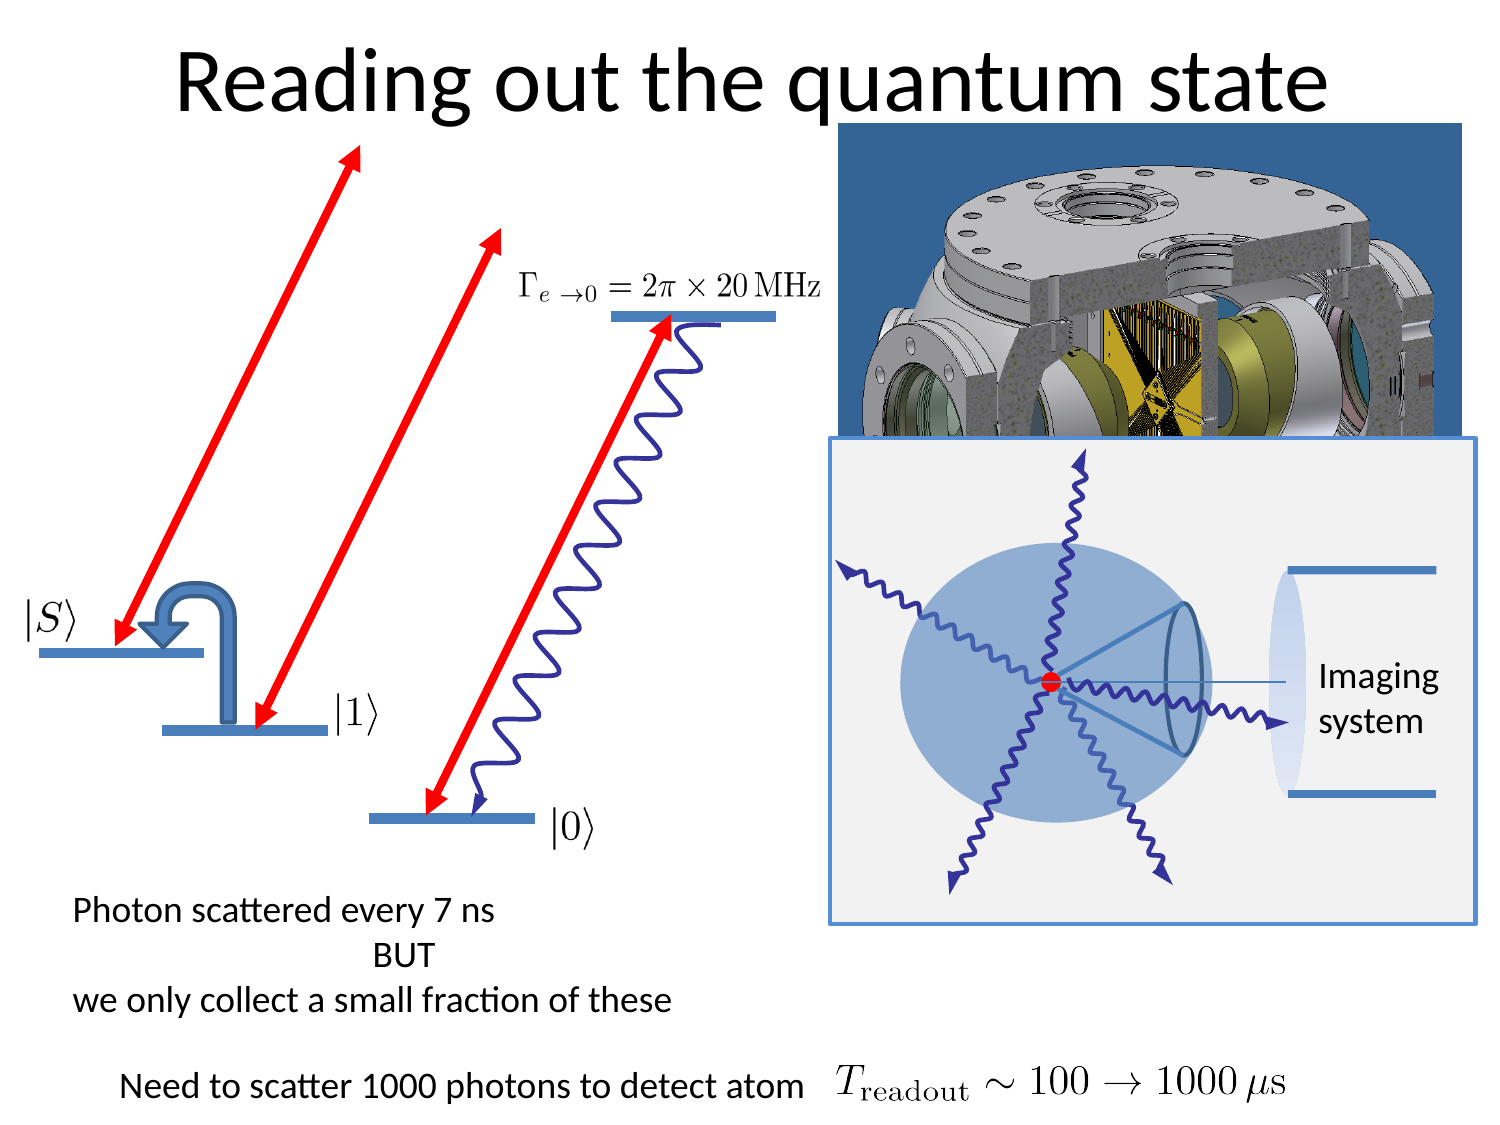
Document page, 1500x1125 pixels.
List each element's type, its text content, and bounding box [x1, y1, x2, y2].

title Reading out the quantum state [3, 0, 1500, 169]
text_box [0, 272, 489, 519]
text_box [828, 436, 1478, 926]
text_box [471, 697, 539, 817]
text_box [297, 441, 800, 688]
picture [518, 271, 820, 302]
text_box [127, 355, 630, 602]
text_box Photon scattered every 7 ns BUT we only collect a small fraction of these [57, 877, 697, 1027]
picture [838, 123, 1462, 761]
picture [27, 599, 75, 642]
picture [337, 692, 377, 736]
text_box [218, 611, 237, 725]
text_box [635, 324, 721, 440]
picture [836, 1065, 1286, 1103]
text_box Need to scatter 1000 photons to detect atom [104, 1053, 821, 1114]
picture [553, 807, 593, 850]
text_box [137, 611, 189, 650]
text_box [817, 446, 1452, 906]
